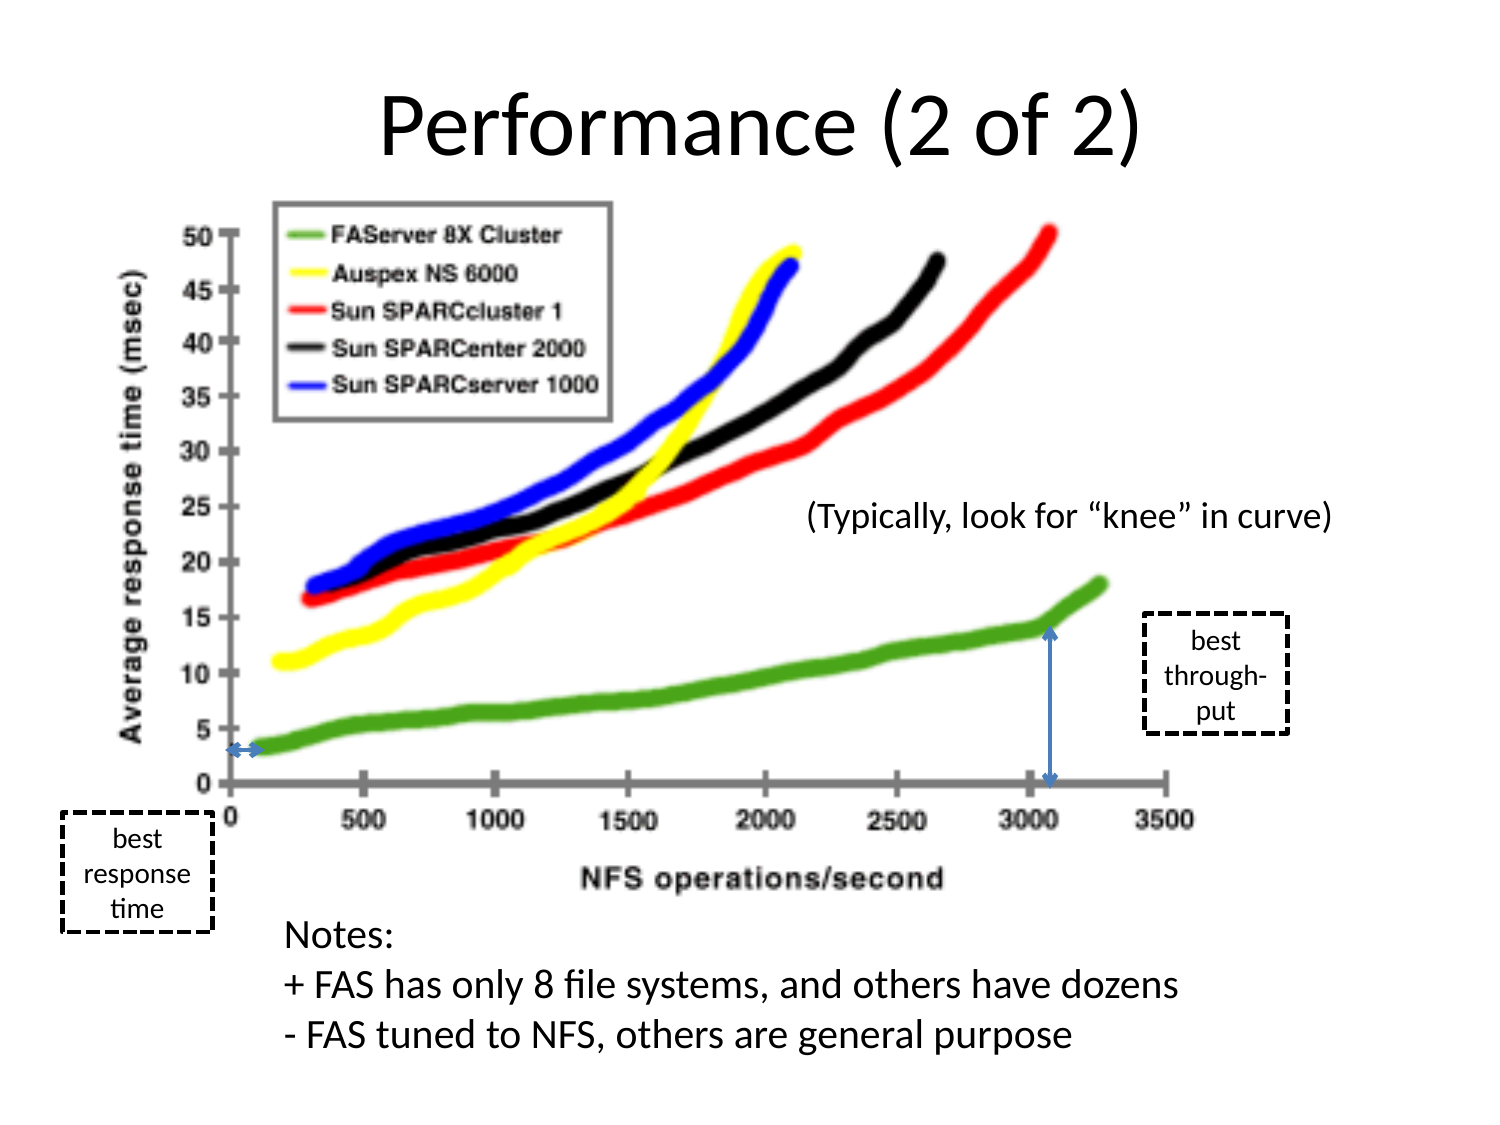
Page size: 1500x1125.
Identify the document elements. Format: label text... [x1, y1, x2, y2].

title Performance (2 of 2) [125, 24, 1400, 213]
text_box best response time [62, 812, 213, 933]
text_box Notes: + FAS has only 8 file systems, and others have dozens - FAS tuned to NFS, others are general purpose [269, 908, 1195, 1114]
picture [112, 199, 1201, 900]
text_box best through-put [1204, 613, 1288, 734]
text_box (Typically, look for “knee” in curve) [1204, 483, 1349, 544]
